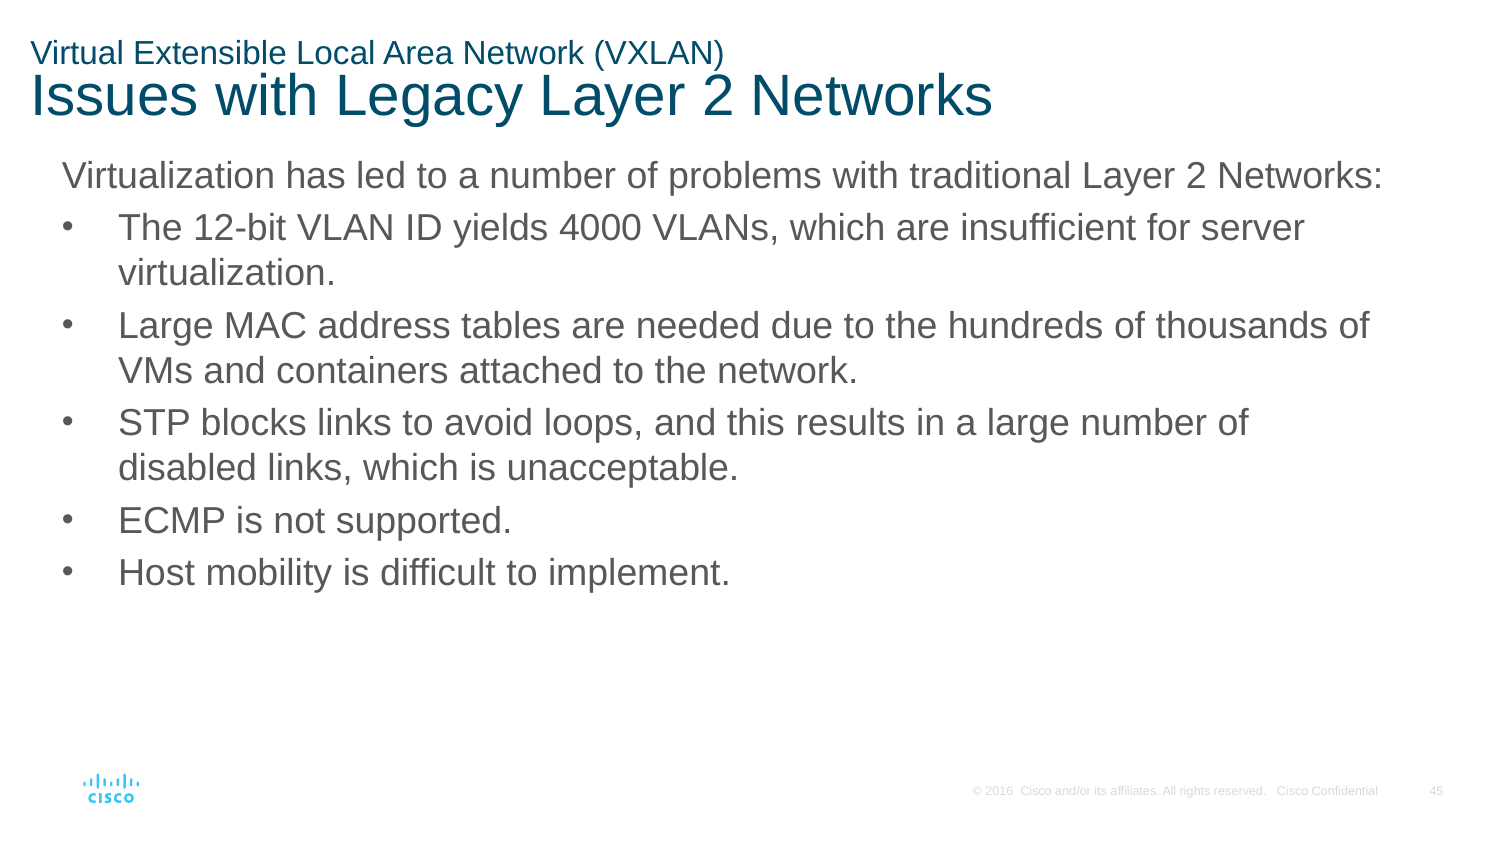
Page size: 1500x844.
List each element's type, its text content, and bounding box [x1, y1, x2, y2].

list Virtualization has led to a number of problems with traditional Layer 2 Networks: The 12-bit VLAN ID yields 4000 VLANs, which are insufficient for server virtualization. Large MAC address tables are needed due to the hundreds of thousands of VMs and containers attached to the network. STP blocks links to avoid loops, and this results in a large number of disabled links, which is unacceptable. ECMP is not supported. Host mobility is difficult to implement. [0, 143, 1409, 607]
title Virtual Extensible Local Area Network (VXLAN) Issues with Legacy Layer 2 Networks [15, 23, 1385, 143]
